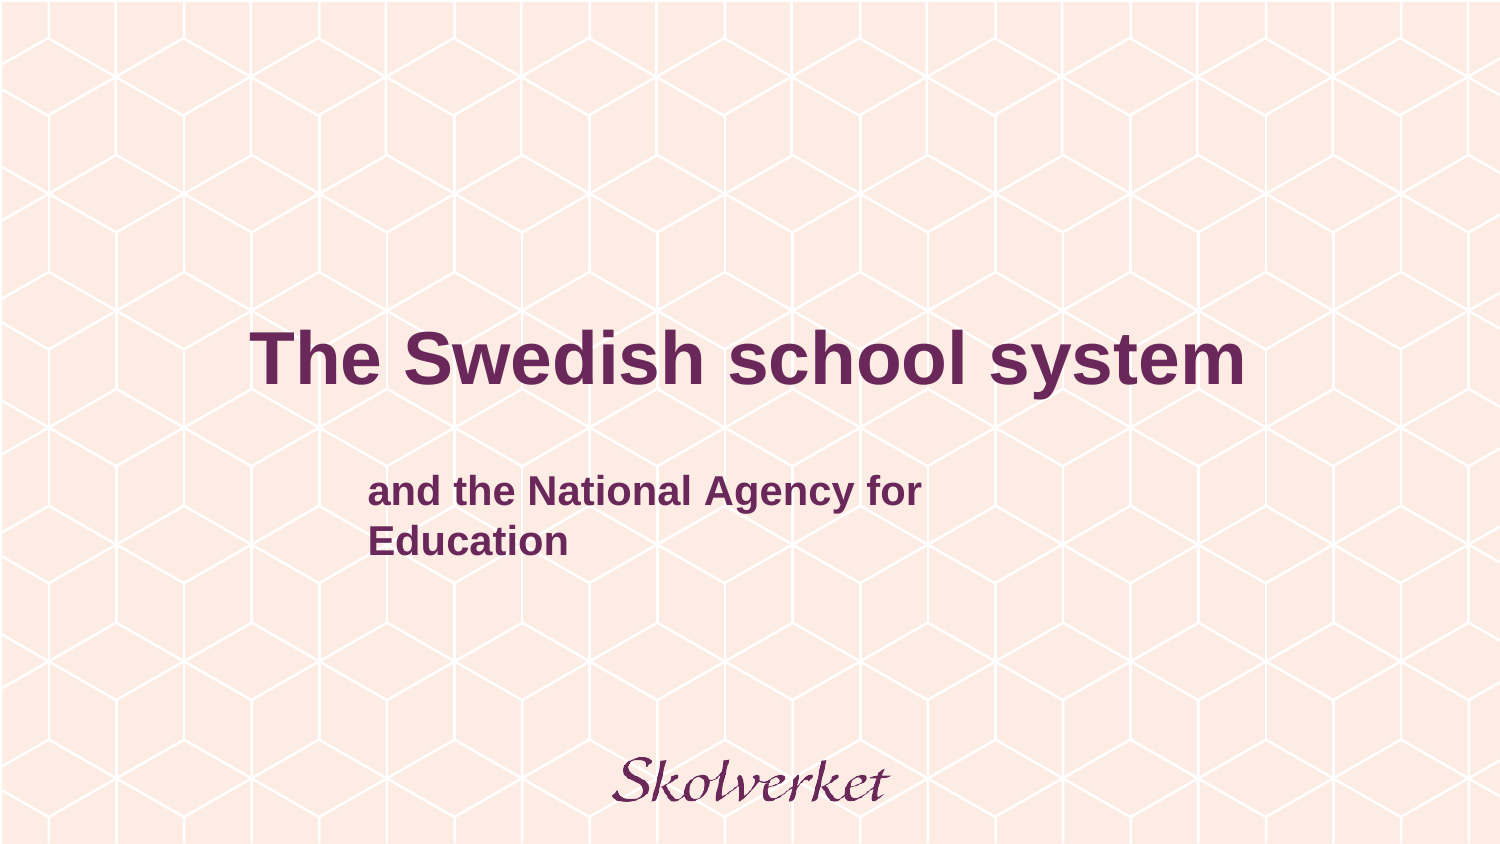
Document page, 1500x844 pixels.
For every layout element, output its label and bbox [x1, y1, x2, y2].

text_box [0, 1, 1500, 844]
